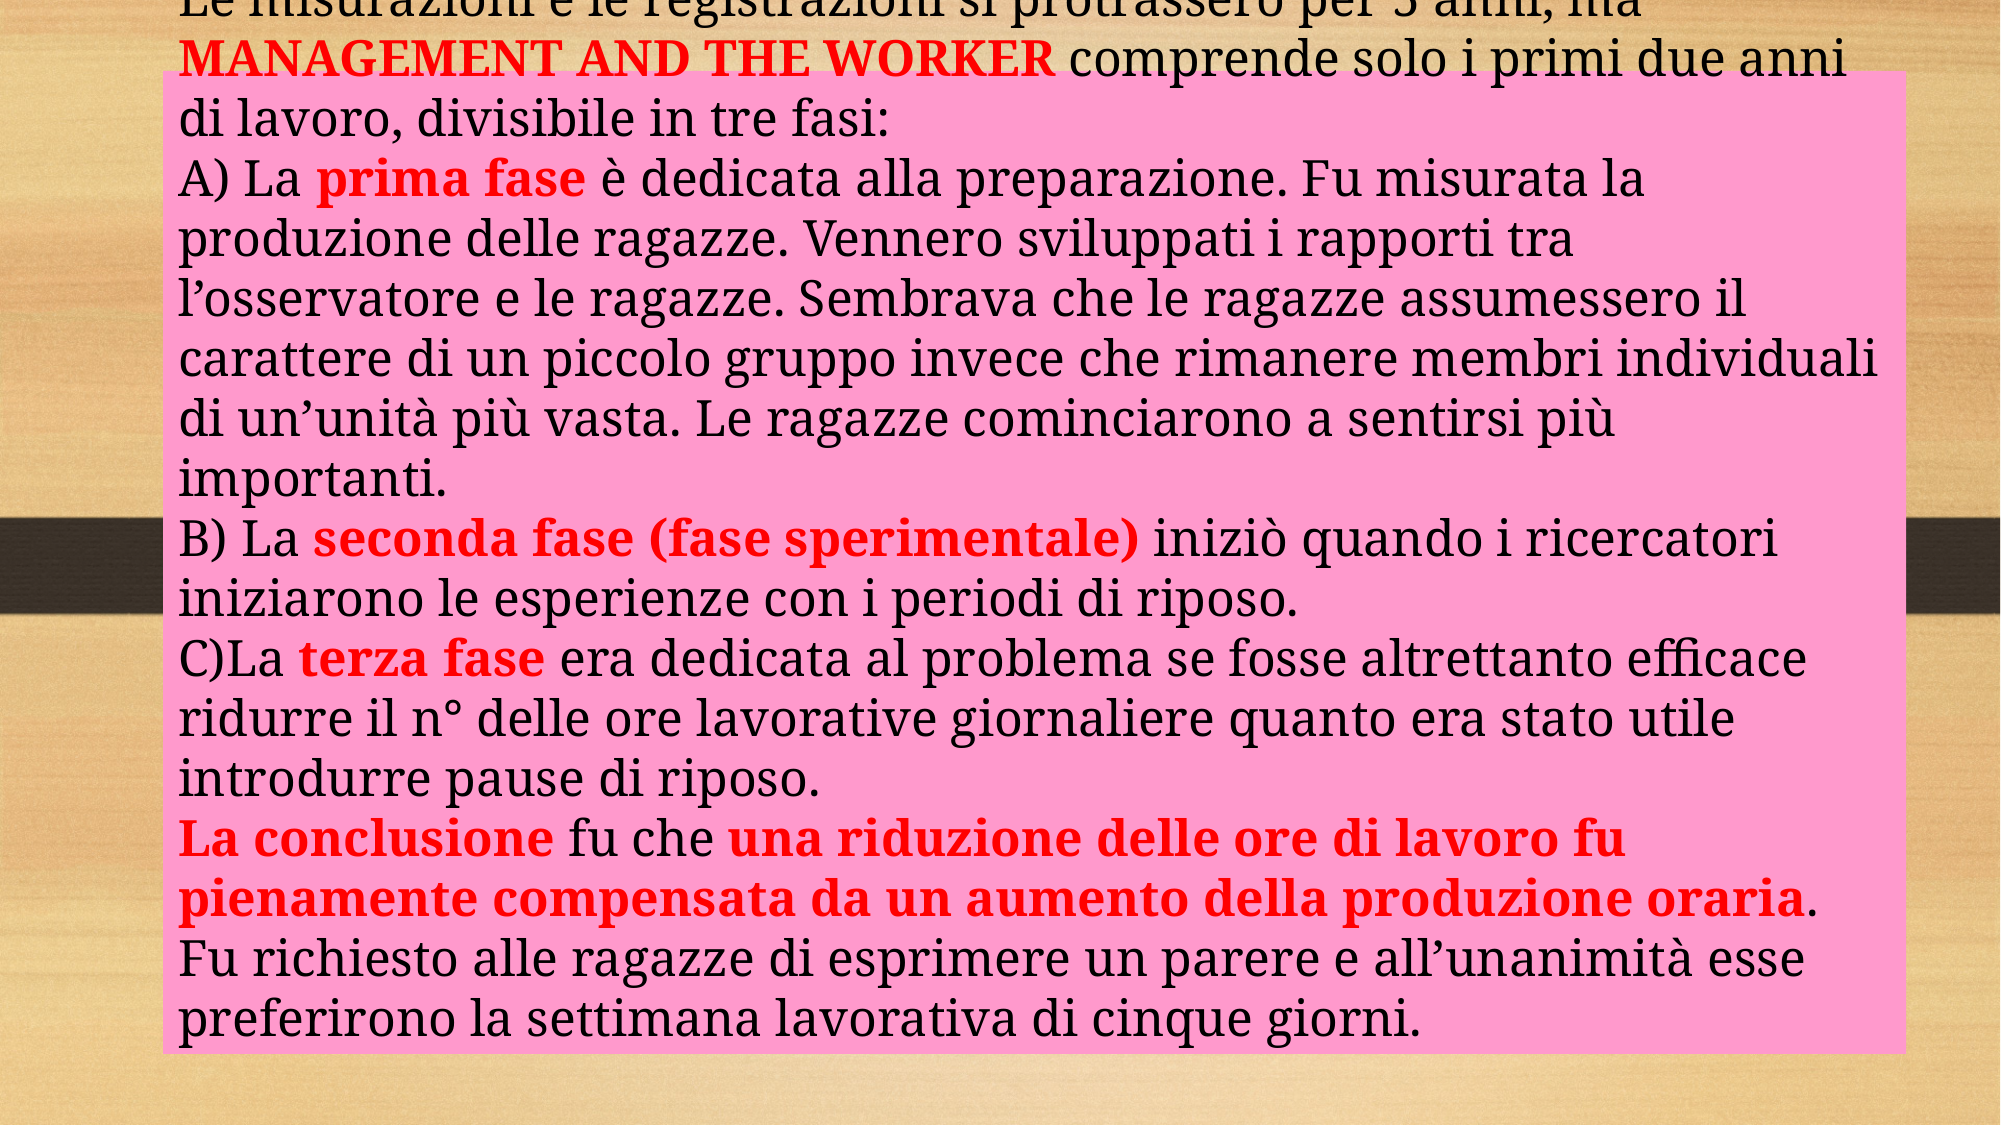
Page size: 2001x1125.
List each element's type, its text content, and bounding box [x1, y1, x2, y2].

title Ogni ora veniva registrata la temperatura e l’umidità della sala. I ricercatori erano preoccupati, in un primo tempo, del problema della stanchezza fisica. Le misurazioni e le registrazioni si protrassero per 5 anni, ma MANAGEMENT AND THE WORKER comprende solo i primi due anni di lavoro, divisibile in tre fasi: A) La prima fase è dedicata alla preparazione. Fu misurata la produzione delle ragazze. Vennero sviluppati i rapporti tra l’osservatore e le ragazze. Sembrava che le ragazze assumessero il carattere di un piccolo gruppo invece che rimanere membri individuali di un’unità più vasta. Le ragazze cominciarono a sentirsi più importanti. B) La seconda fase (fase sperimentale) iniziò quando i ricercatori iniziarono le esperienze con i periodi di riposo. C)La terza fase era dedicata al problema se fosse altrettanto efficace ridurre il n° delle ore lavorative giornaliere quanto era stato utile introdurre pause di riposo. La conclusione fu che una riduzione delle ore di lavoro fu pienamente compensata da un aumento della produzione oraria. Fu richiesto alle ragazze di esprimere un parere e all’unanimità esse preferirono la settimana lavorativa di cinque giorni. [163, 70, 1907, 1054]
picture [0, 0, 2001, 1125]
